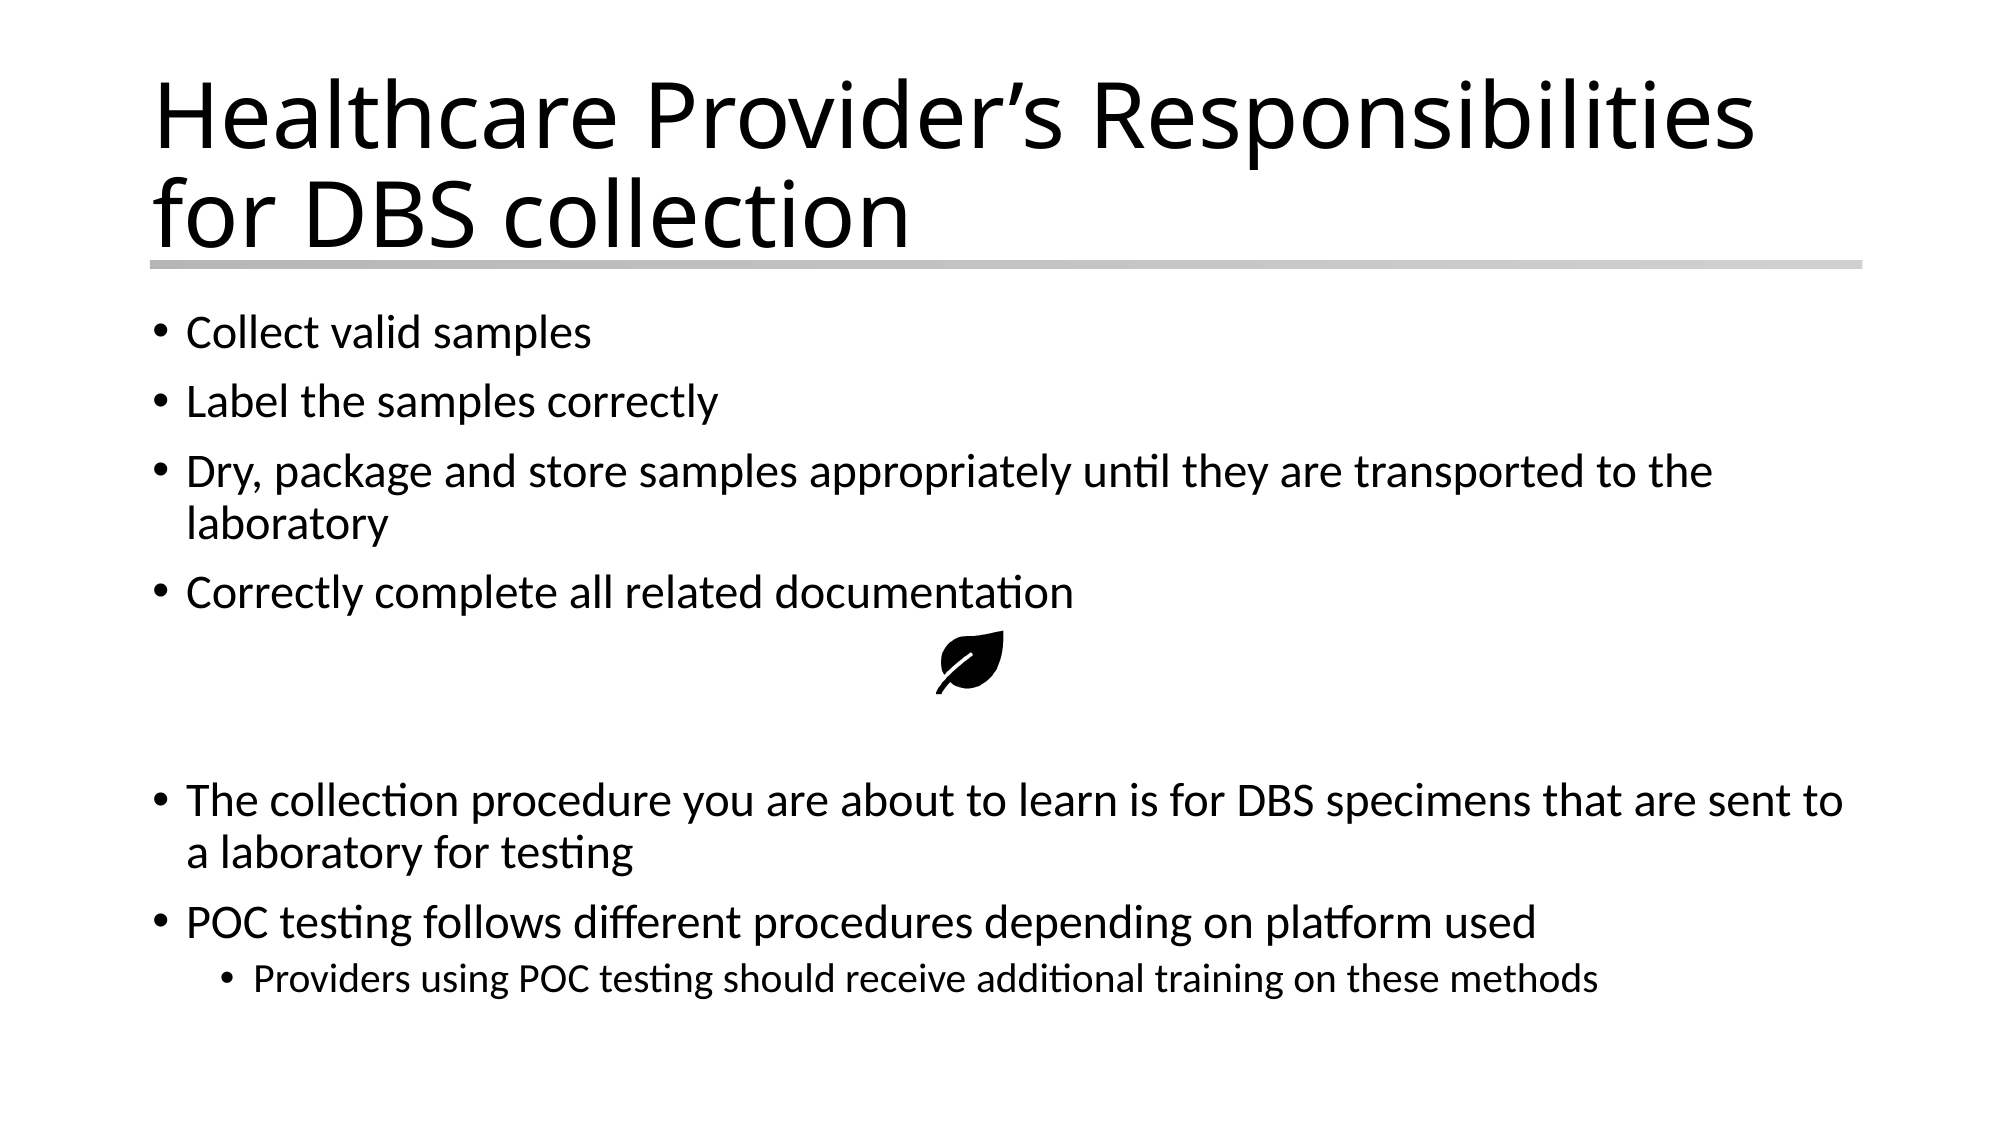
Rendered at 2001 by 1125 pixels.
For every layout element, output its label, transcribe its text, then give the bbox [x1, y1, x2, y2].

title Healthcare Provider’s Responsibilities for DBS collection [137, 59, 1863, 278]
list Collect valid samples Label the samples correctly Dry, package and store samples appropriately until they are transported to the laboratory Correctly complete all related documentation The collection procedure you are about to learn is for DBS specimens that are sent to a laboratory for testing POC testing follows different procedures depending on platform used Providers using POC testing should receive additional training on these methods [137, 299, 1863, 1014]
picture [924, 616, 1015, 707]
